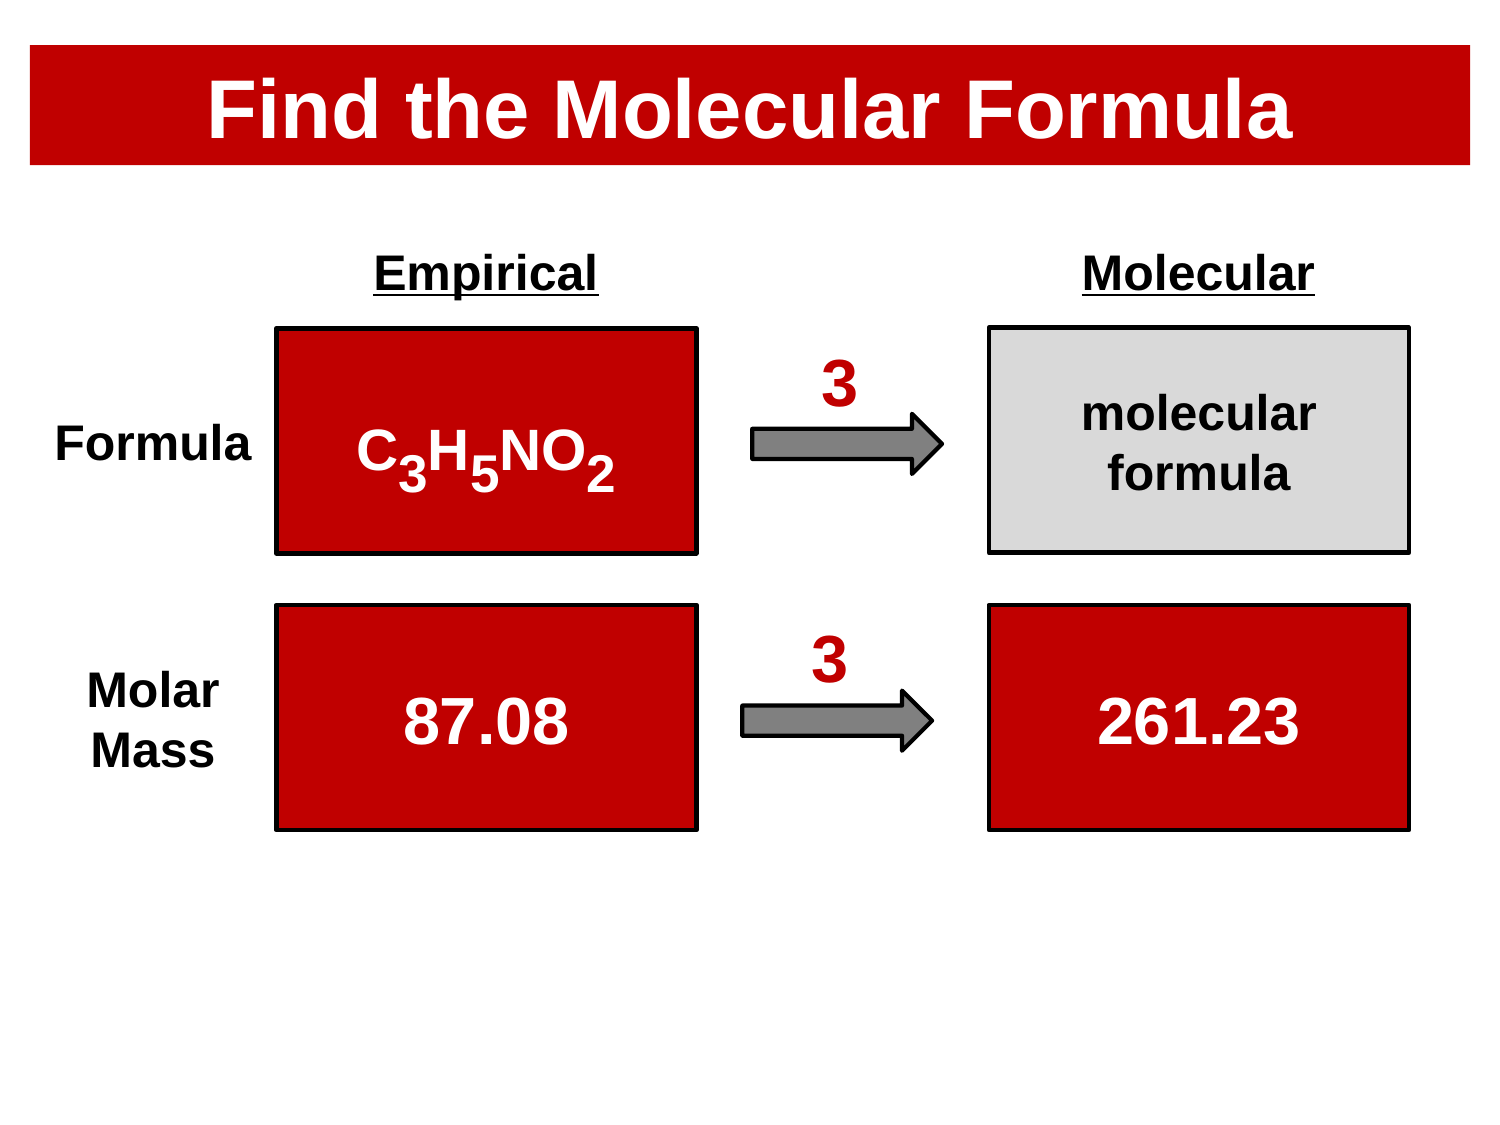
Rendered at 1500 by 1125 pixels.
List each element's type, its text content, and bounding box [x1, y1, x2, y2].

text_box Formula [38, 372, 268, 509]
text_box 261.23 [988, 605, 1409, 830]
text_box molecular formula [988, 327, 1409, 553]
title Find the Molecular Formula [29, 45, 1471, 166]
text_box Molecular [988, 225, 1409, 316]
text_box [742, 608, 933, 751]
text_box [751, 331, 943, 475]
text_box C3H5NO2 [276, 328, 697, 554]
text_box Molar Mass [38, 648, 268, 786]
text_box 87.08 [276, 605, 697, 830]
text_box Empirical [275, 225, 696, 316]
